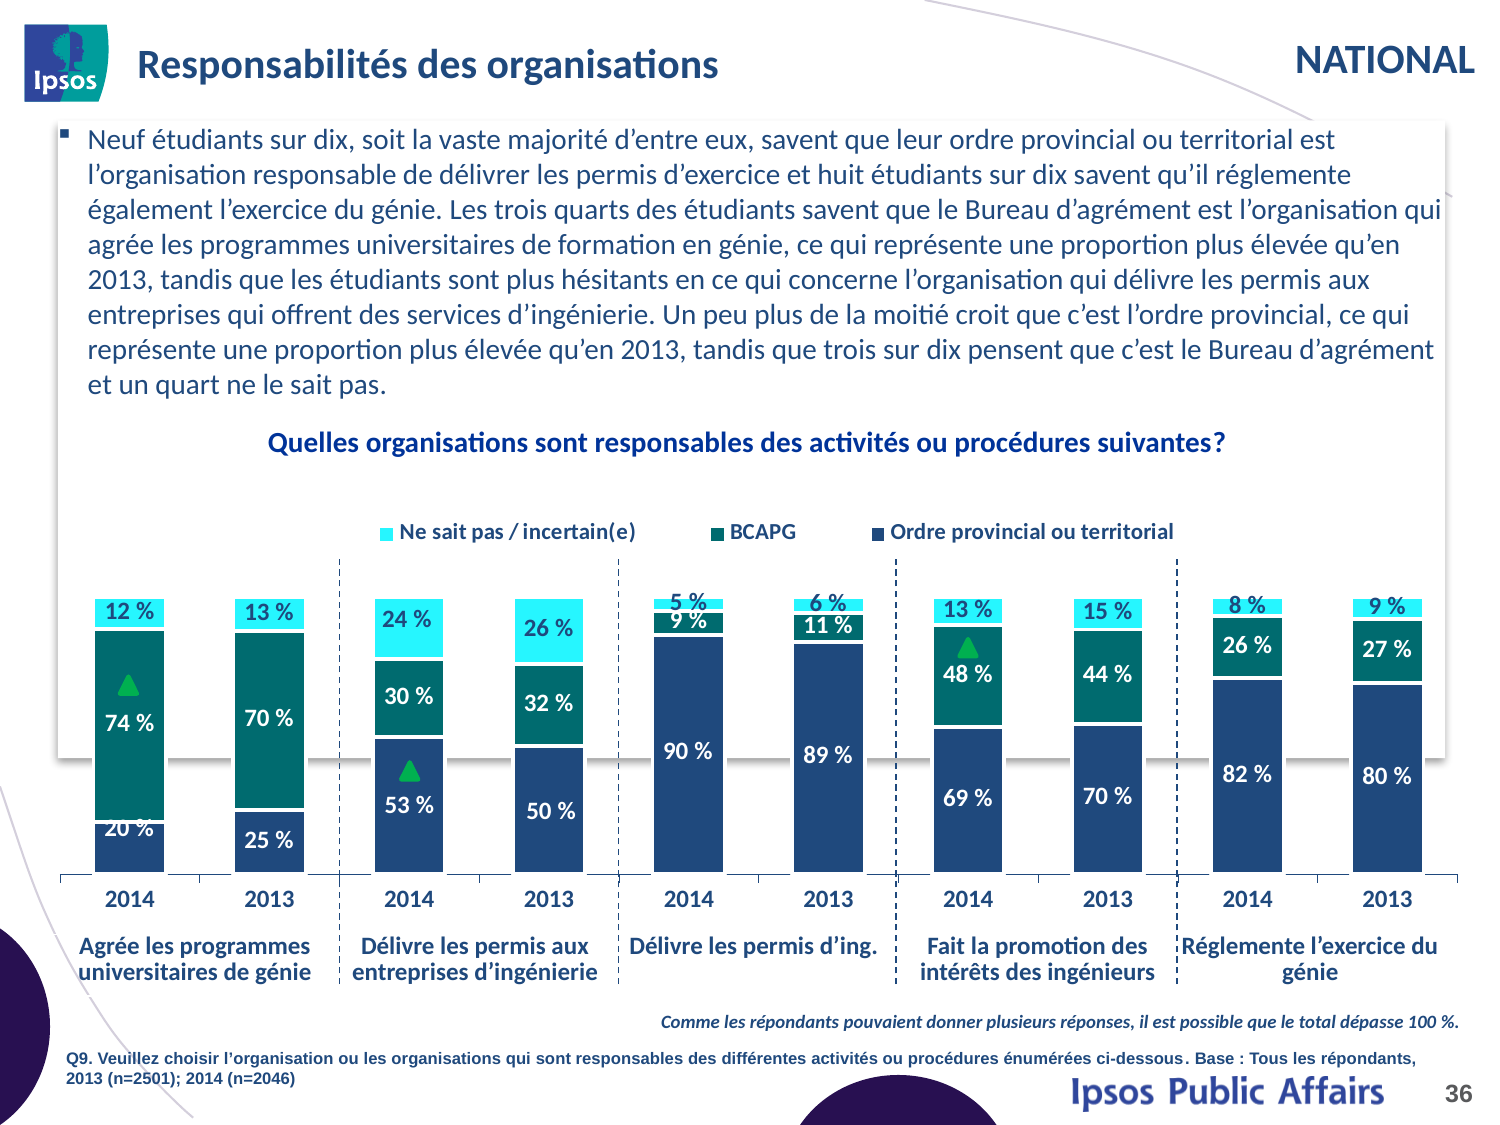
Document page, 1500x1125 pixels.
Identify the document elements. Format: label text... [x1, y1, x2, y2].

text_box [59, 372, 1458, 997]
slide_number 36 [1425, 1077, 1474, 1108]
picture [1072, 1096, 1384, 1112]
list Neuf étudiants sur dix, soit la vaste majorité d’entre eux, savent que leur ordre provincial ou territorial est l’organisation responsable de délivrer les permis d’exercice et huit étudiants sur dix savent qu’il réglemente également l’exercice du génie. Les trois quarts des étudiants savent que le Bureau d’agrément est l’organisation qui agrée les programmes universitaires de formation en génie, ce qui représente une proportion plus élevée qu’en 2013, tandis que les étudiants sont plus hésitants en ce qui concerne l’organisation qui délivre les permis aux entreprises qui offrent des services d’ingénierie. Un peu plus de la moitié croit que c’est l’ordre provincial, ce qui représente une proportion plus élevée qu’en 2013, tandis que trois sur dix pensent que c’est le Bureau d’agrément et un quart ne le sait pas. [57, 120, 1446, 372]
title Responsabilités des organisations [137, 42, 1477, 88]
text_box Q9. Veuillez choisir l’organisation ou les organisations qui sont responsables des différentes activités ou procédures énumérées ci-dessous. Base : Tous les répondants, 2013 (n=2501); 2014 (n=2046) [51, 1040, 1458, 1096]
text_box Comme les répondants pouvaient donner plusieurs réponses, il est possible que le total dépasse 100 %. [596, 1002, 1475, 1040]
